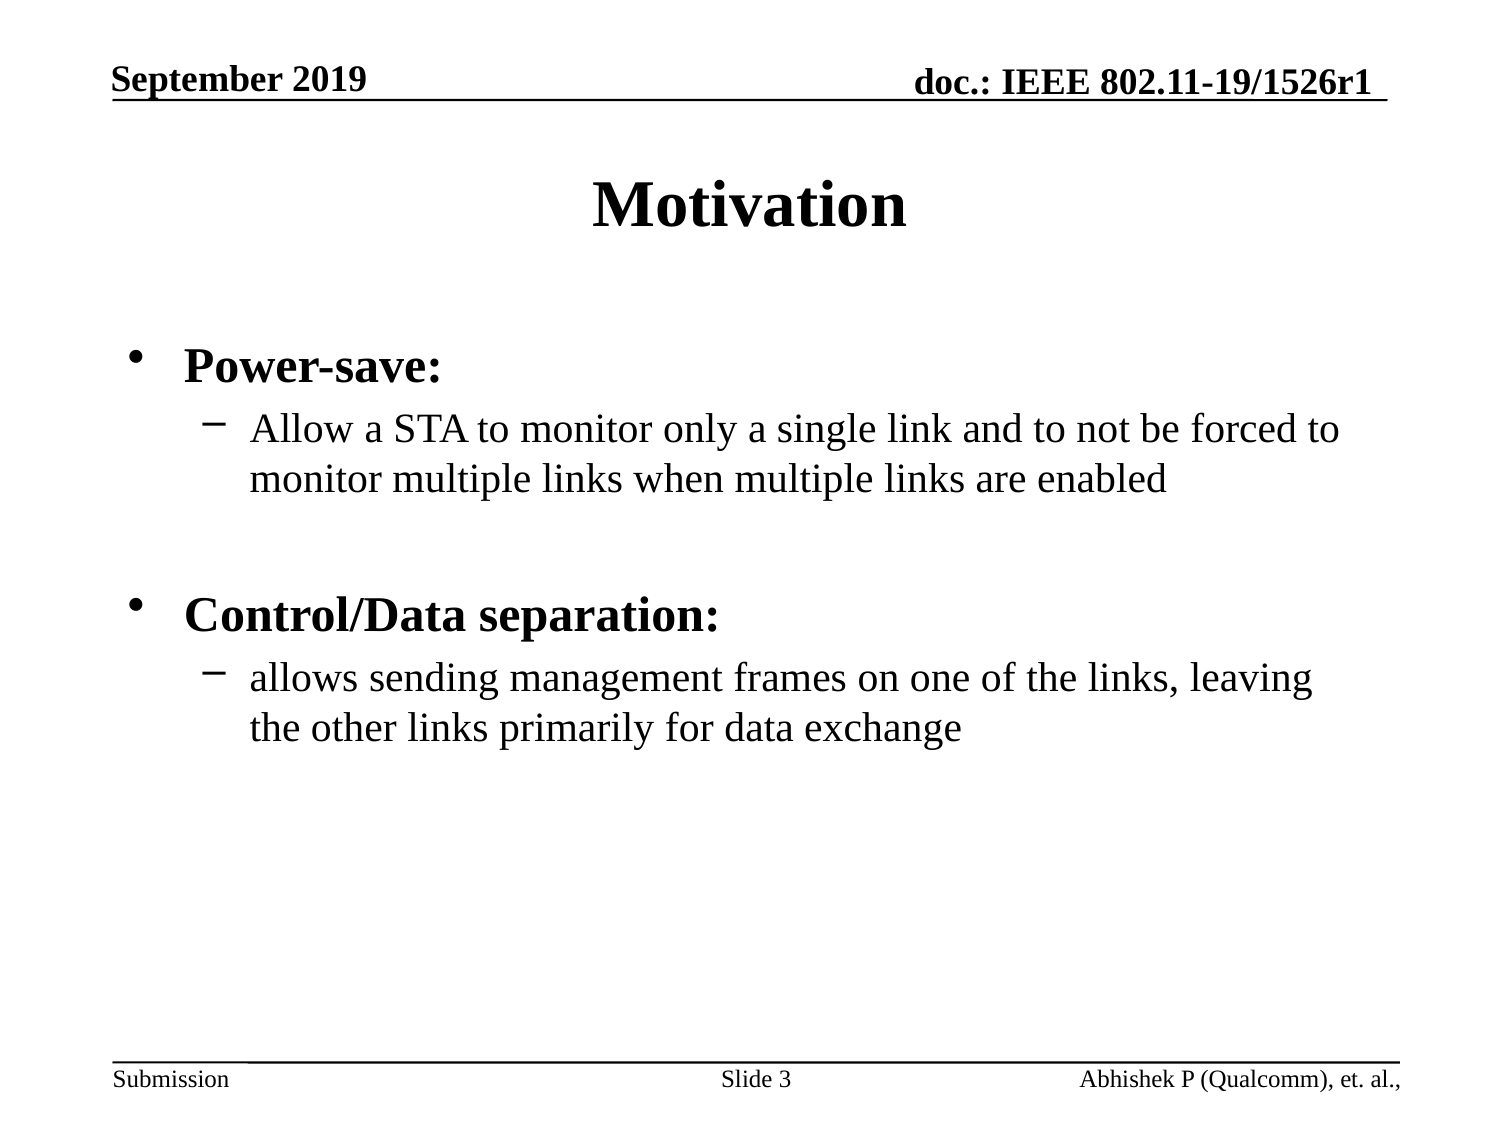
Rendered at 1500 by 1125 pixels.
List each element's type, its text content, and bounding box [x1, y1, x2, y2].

slide_number Slide 3 [712, 1061, 801, 1093]
title Motivation [112, 112, 1388, 288]
footer Abhishek P (Qualcomm), et. al., [949, 1061, 1402, 1093]
list Power-save: Allow a STA to monitor only a single link and to not be forced to monitor multiple links when multiple links are enabled Control/Data separation: allows sending management frames on one of the links, leaving the other links primarily for data exchange [112, 324, 1388, 1001]
